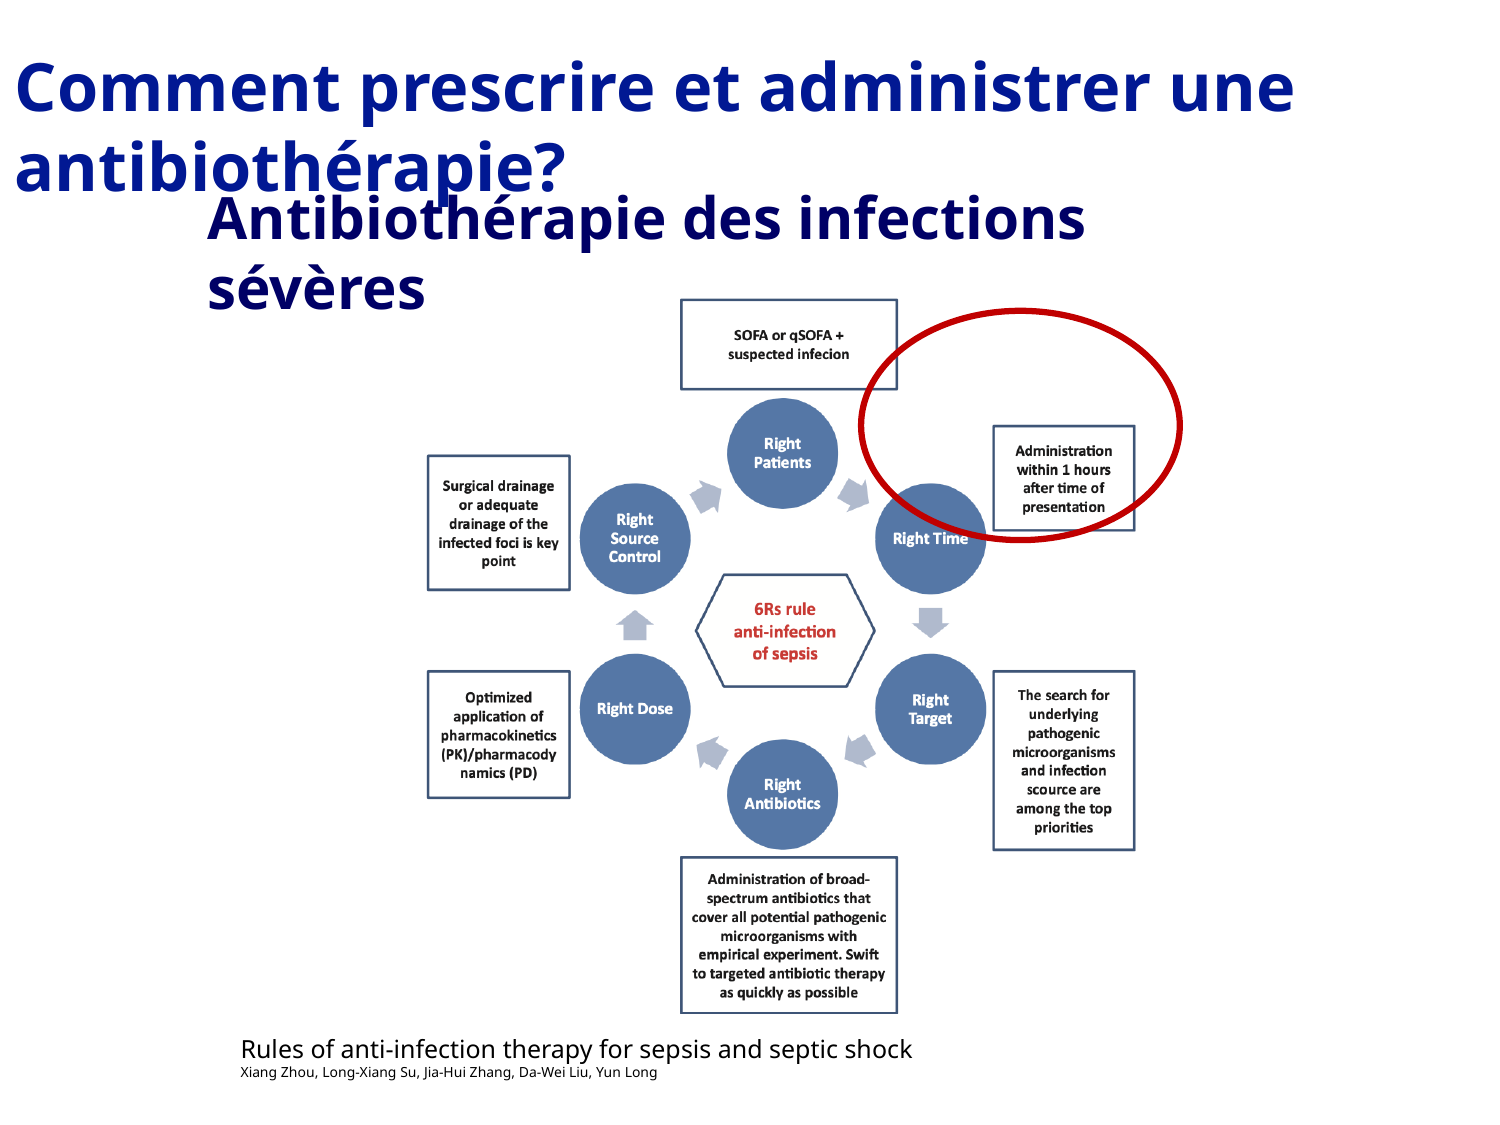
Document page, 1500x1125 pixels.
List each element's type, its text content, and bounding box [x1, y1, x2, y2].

picture [361, 294, 1198, 1019]
text_box Rules of anti-infection therapy for sepsis and septic shock Xiang Zhou, Long-Xiang Su, Jia-Hui Zhang, Da-Wei Liu, Yun Long [225, 1026, 1240, 1089]
text_box Comment prescrire et administrer une antibiothérapie? [0, 37, 1487, 138]
text_box Antibiothérapie des infections sévères [192, 173, 1308, 260]
